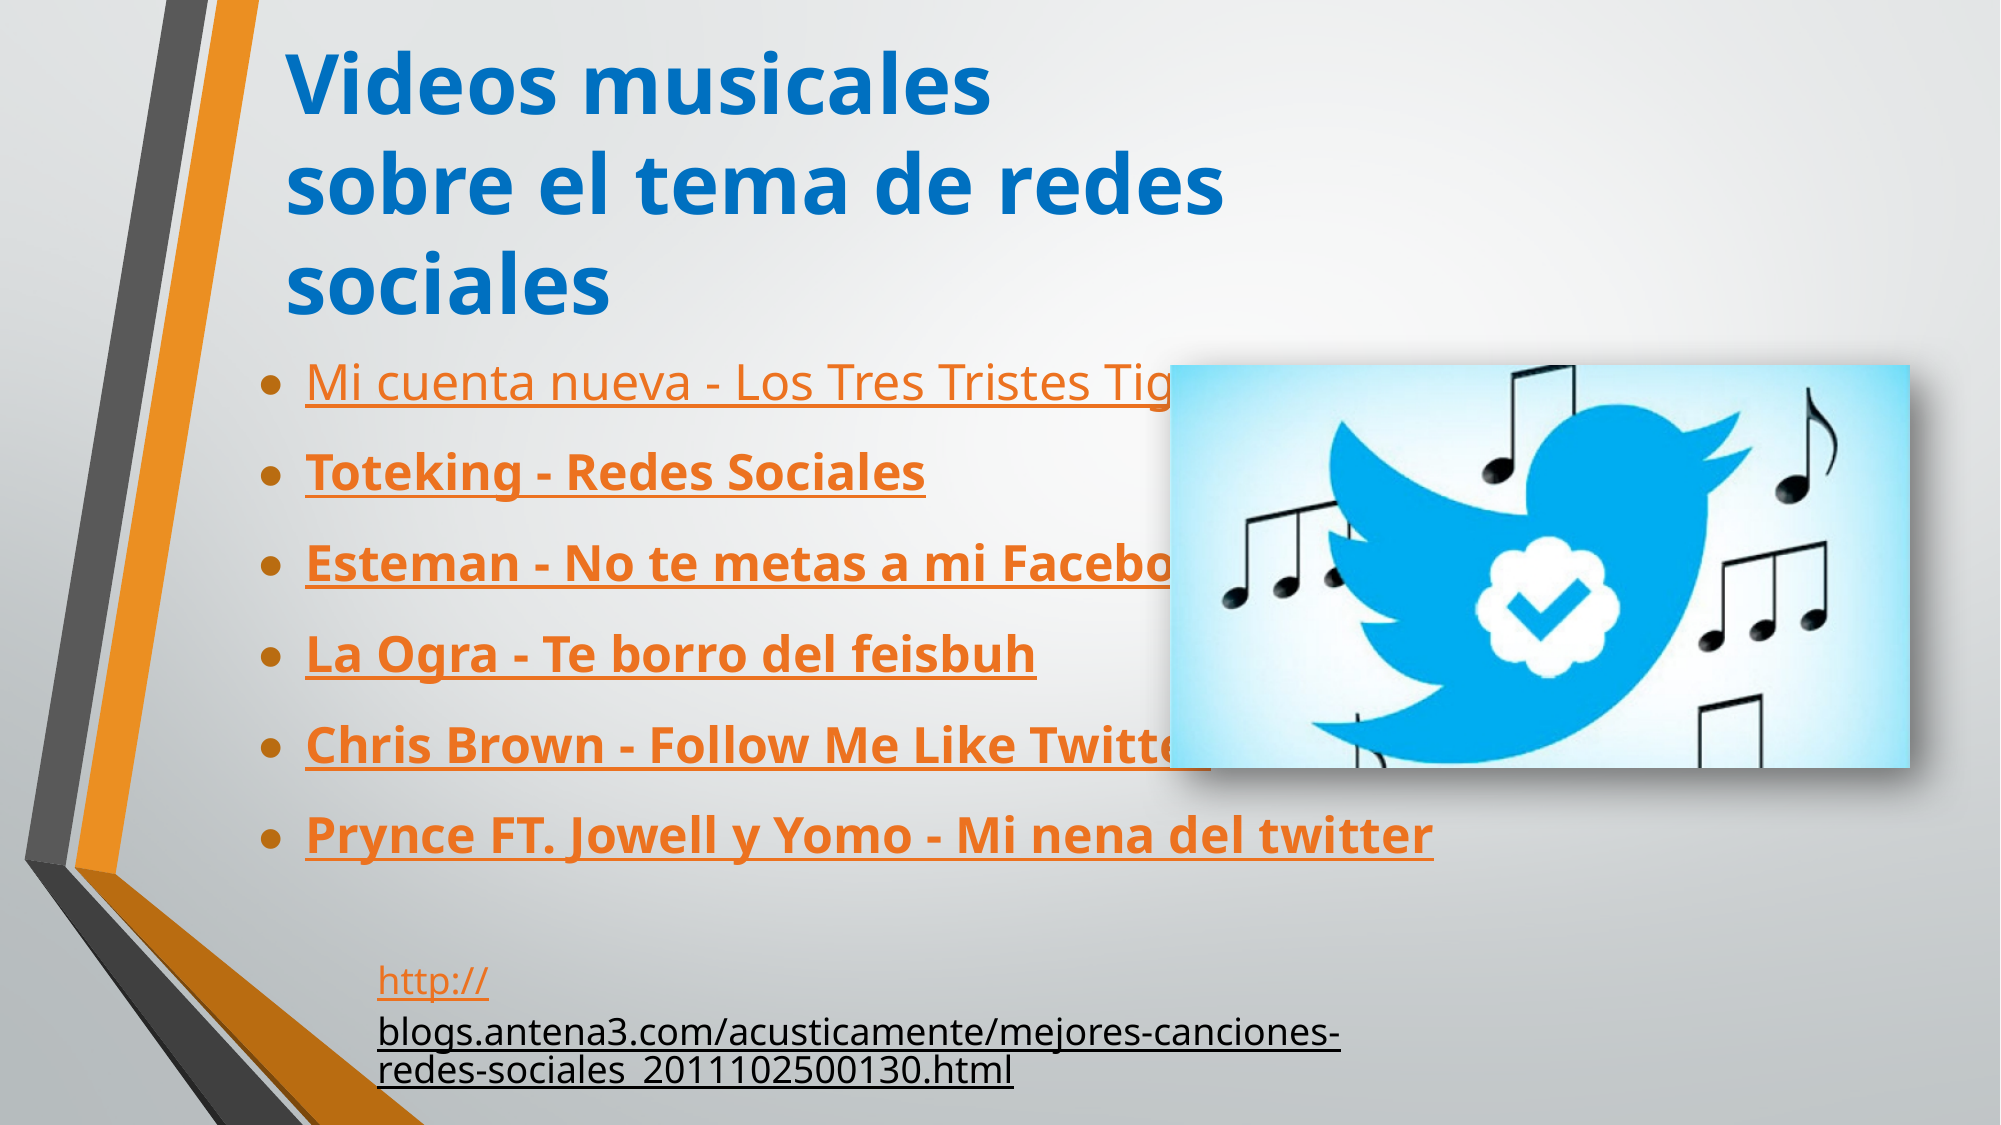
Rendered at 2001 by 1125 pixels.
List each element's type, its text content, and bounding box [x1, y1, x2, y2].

text_box http://blogs.antena3.com/acusticamente/mejores-canciones-redes-sociales_2011102500130.html [362, 949, 1363, 1112]
picture [1169, 365, 1910, 768]
title Videos musicales sobre el tema de redes sociales [270, 37, 1456, 325]
list Mi cuenta nueva - Los Tres Tristes Tigres Toteking - Redes Sociales Esteman - No te metas a mi Facebook La Ogra - Te borro del feisbuh Chris Brown - Follow Me Like Twitter Prynce FT. Jowell y Yomo - Mi nena del twitter [243, 437, 1887, 950]
